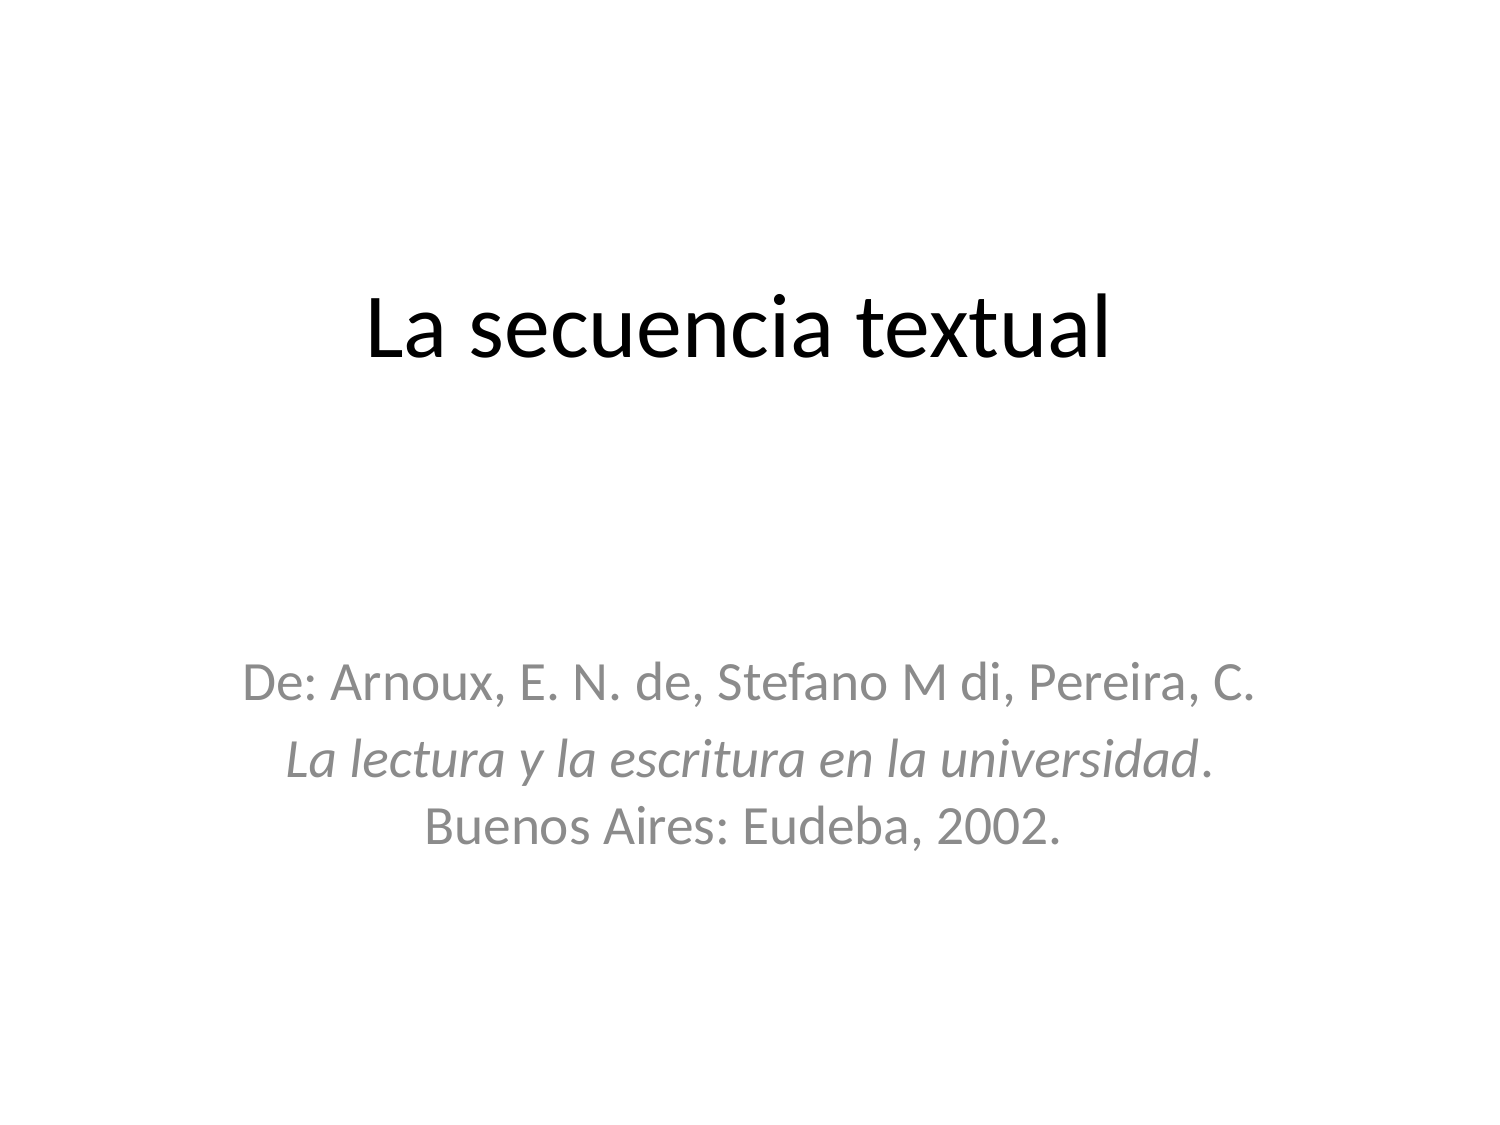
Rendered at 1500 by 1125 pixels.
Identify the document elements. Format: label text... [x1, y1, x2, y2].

title La secuencia textual [112, 184, 1388, 457]
subtitle De: Arnoux, E. N. de, Stefano M di, Pereira, C. La lectura y la escritura en la universidad. Buenos Aires: Eudeba, 2002. [225, 637, 1275, 925]
